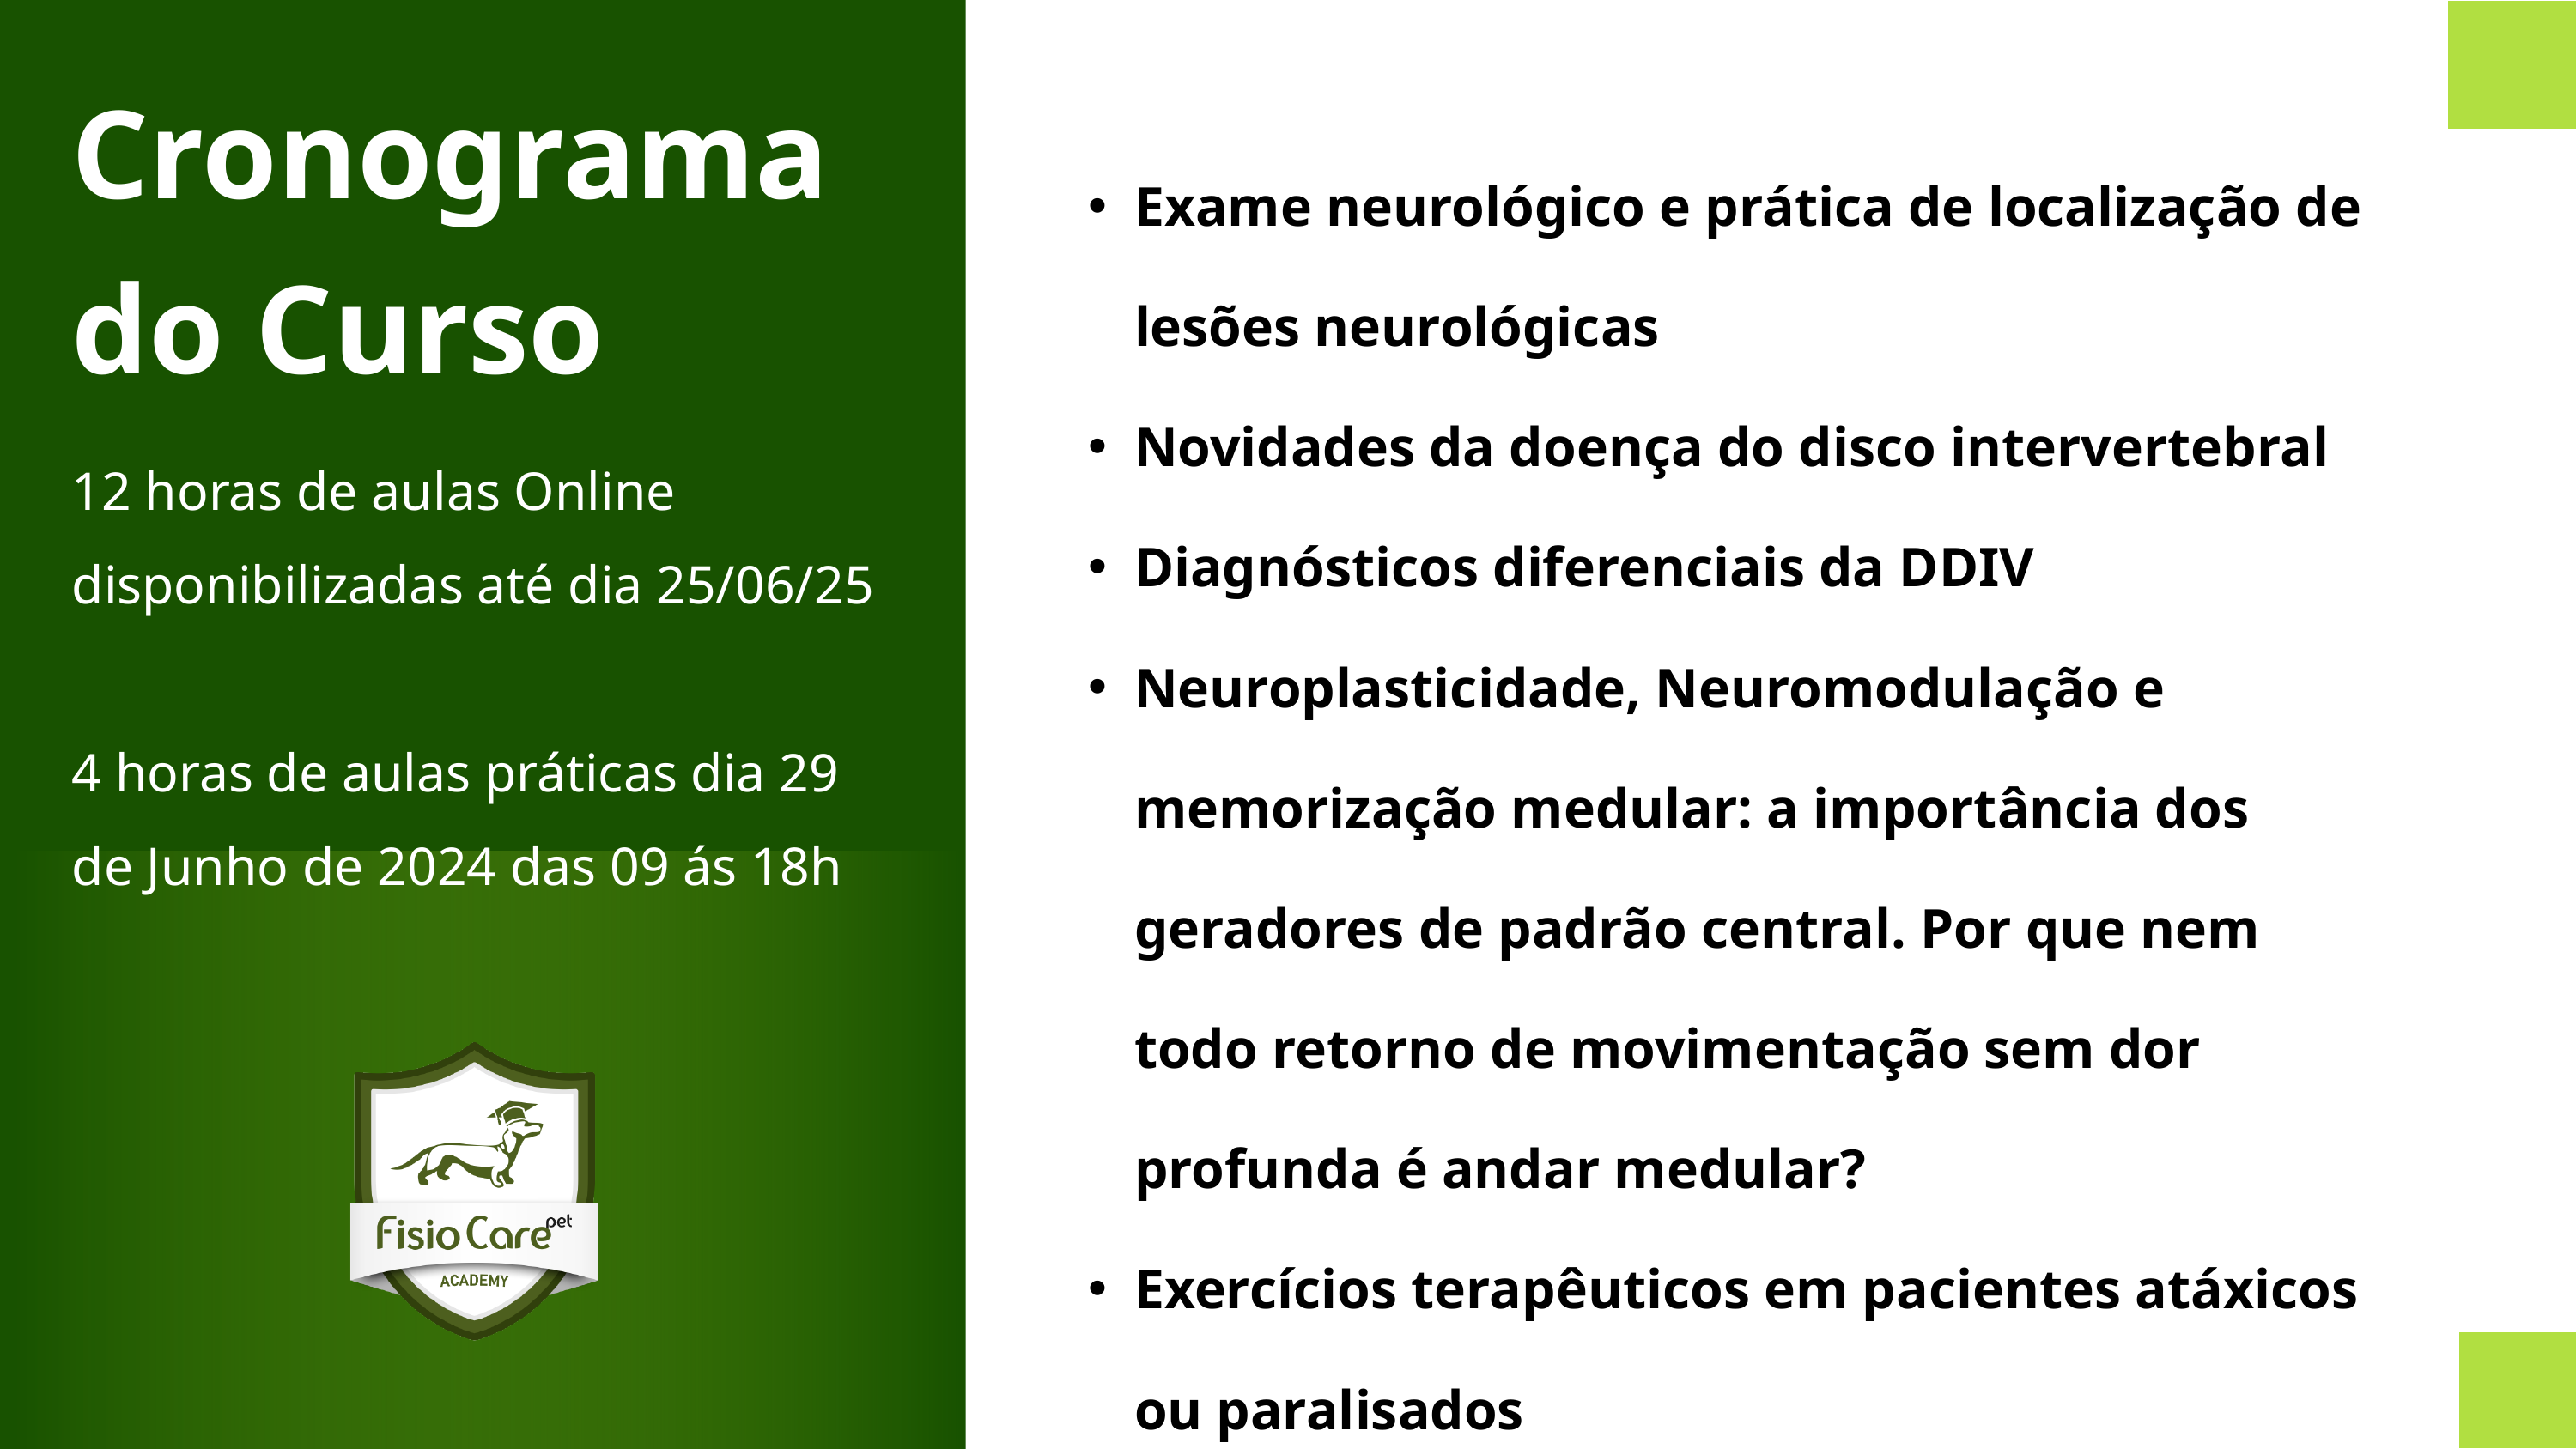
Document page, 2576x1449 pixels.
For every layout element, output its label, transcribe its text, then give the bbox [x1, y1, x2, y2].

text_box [2447, 0, 2576, 130]
text_box Exame neurológico e prática de localização de lesões neurológicas Novidades da doença do disco intervertebral Diagnósticos diferenciais da DDIV Neuroplasticidade, Neuromodulação e memorização medular: a importância dos geradores de padrão central. Por que nem todo retorno de movimentação sem dor profunda é andar medular? Exercícios terapêuticos em pacientes atáxicos ou paralisados [1042, 116, 2378, 1440]
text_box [71, 47, 896, 1059]
text_box [349, 1065, 598, 1341]
text_box [2, 851, 966, 1449]
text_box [2459, 1312, 2576, 1449]
text_box [0, 0, 966, 1449]
